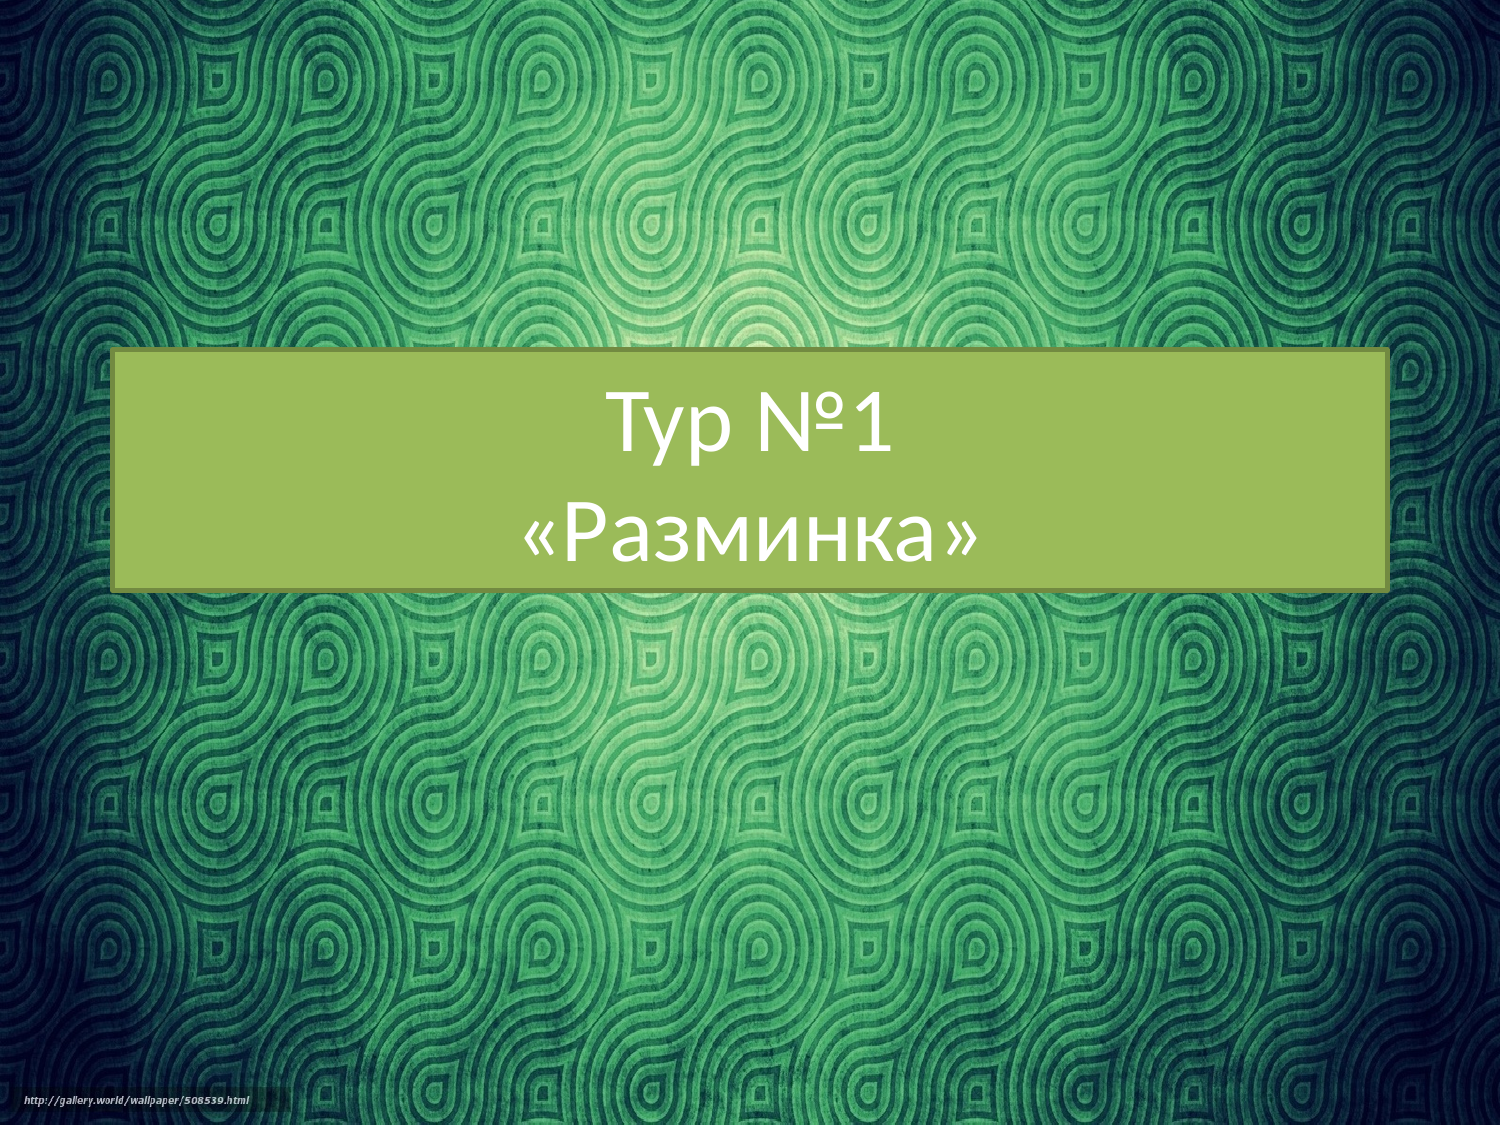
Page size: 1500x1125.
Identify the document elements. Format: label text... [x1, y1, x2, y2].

picture [0, 0, 1500, 1125]
title Тур №1 «Разминка» [110, 347, 1390, 593]
